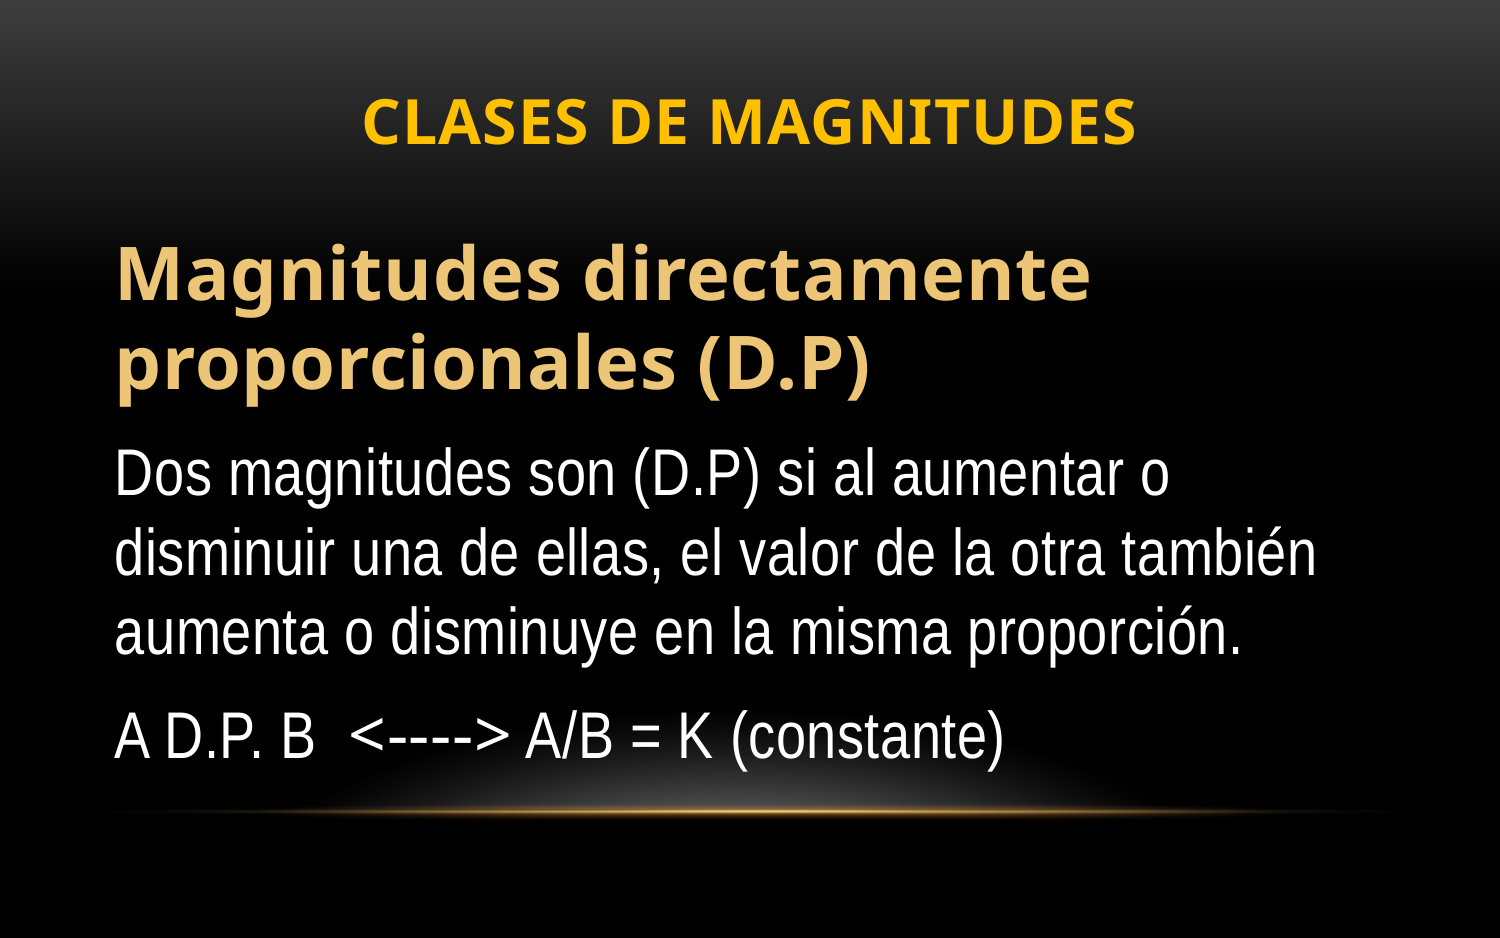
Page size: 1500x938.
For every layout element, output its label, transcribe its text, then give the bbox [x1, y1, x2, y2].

picture [0, 0, 1500, 938]
list Magnitudes directamente proporcionales (D.P) Dos magnitudes son (D.P) si al aumentar o disminuir una de ellas, el valor de la otra también aumenta o disminuye en la misma proporción. A D.P. B <----> A/B = K (constante) [99, 218, 1400, 782]
title CLASES DE MAGNITUDES [100, 45, 1401, 165]
